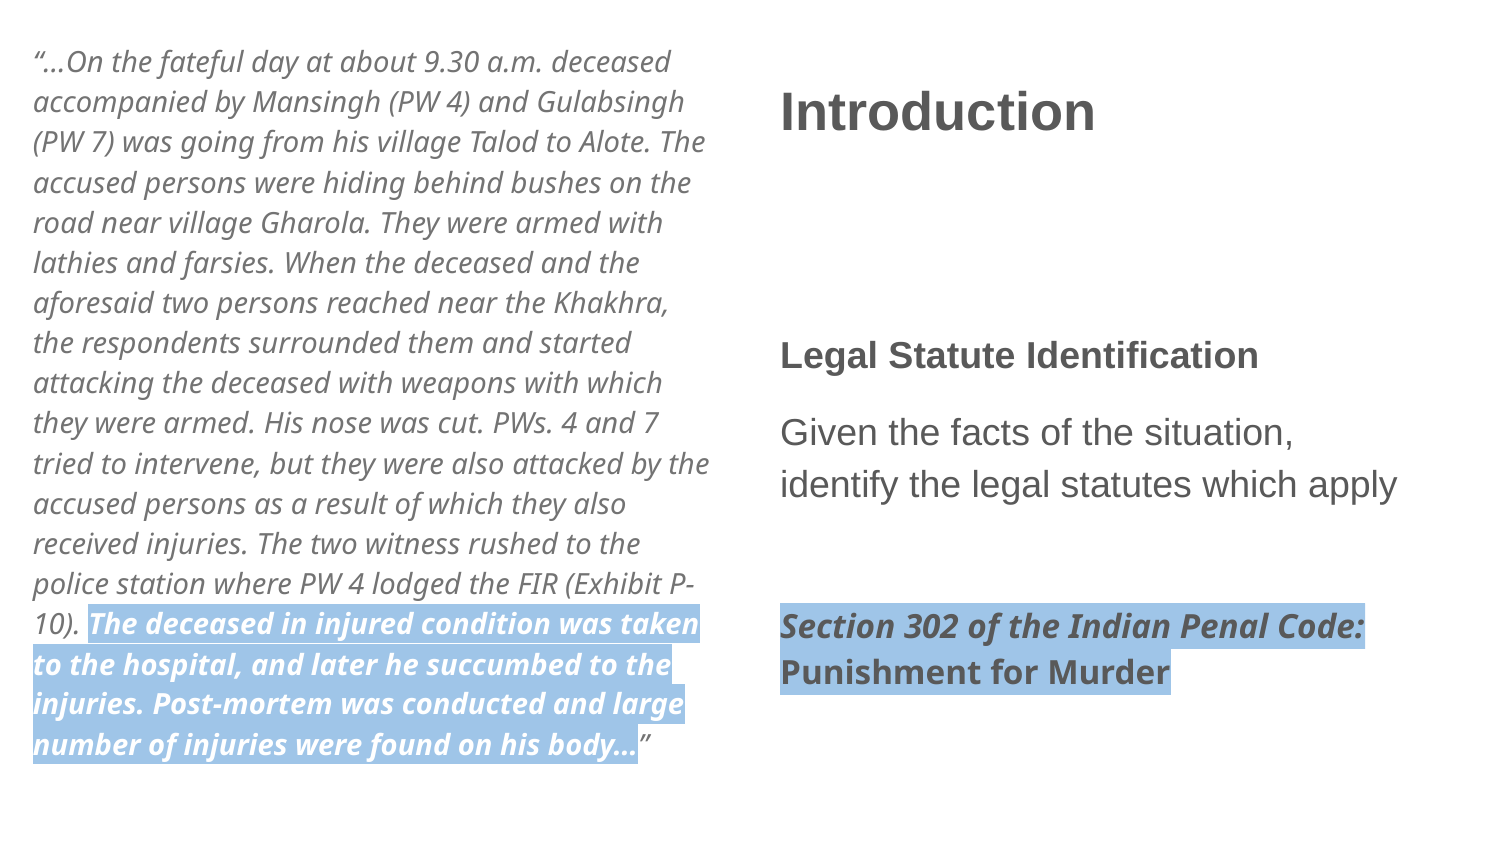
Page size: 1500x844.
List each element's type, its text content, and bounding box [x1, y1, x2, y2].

list Legal Statute Identification Given the facts of the situation, identify the legal statutes which apply [765, 309, 1422, 584]
list “…On the fateful day at about 9.30 a.m. deceased accompanied by Mansingh (PW 4) and Gulabsingh (PW 7) was going from his village Talod to Alote. The accused persons were hiding behind bushes on the road near village Gharola. They were armed with lathies and farsies. When the deceased and the aforesaid two persons reached near the Khakhra, the respondents surrounded them and started attacking the deceased with weapons with which they were armed. His nose was cut. PWs. 4 and 7 tried to intervene, but they were also attacked by the accused persons as a result of which they also received injuries. The two witness rushed to the police station where PW 4 lodged the FIR (Exhibit P-10). The deceased in injured condition was taken to the hospital, and later he succumbed to the injuries. Post-mortem was conducted and large number of injuries were found on his body…” [17, 23, 726, 777]
list Section 302 of the Indian Penal Code: Punishment for Murder [765, 584, 1422, 844]
list Introduction [765, 51, 1422, 309]
